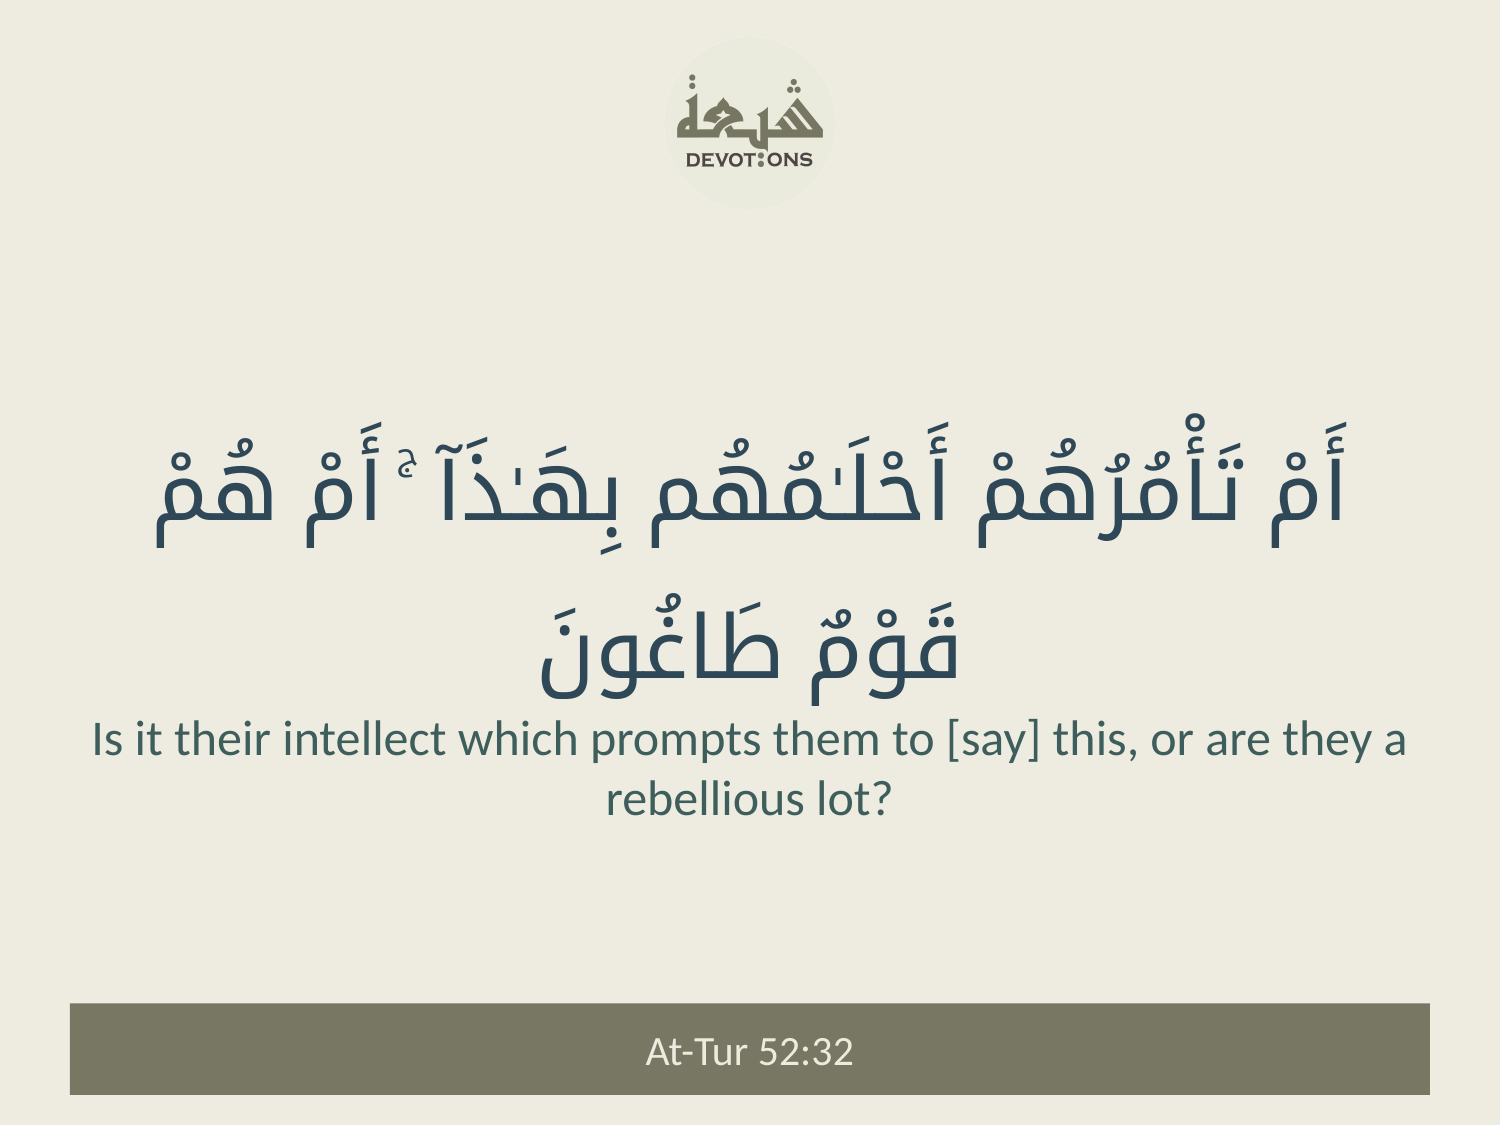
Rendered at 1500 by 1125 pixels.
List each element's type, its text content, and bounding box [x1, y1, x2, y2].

list أَمْ تَأْمُرُهُمْ أَحْلَـٰمُهُم بِهَـٰذَآ ۚ أَمْ هُمْ قَوْمٌ طَاغُونَ Is it their intellect which prompts them to [say] this, or are they a rebellious lot? [69, 203, 1430, 1003]
list At-Tur 52:32 [69, 1003, 1430, 1095]
picture [656, 29, 844, 203]
